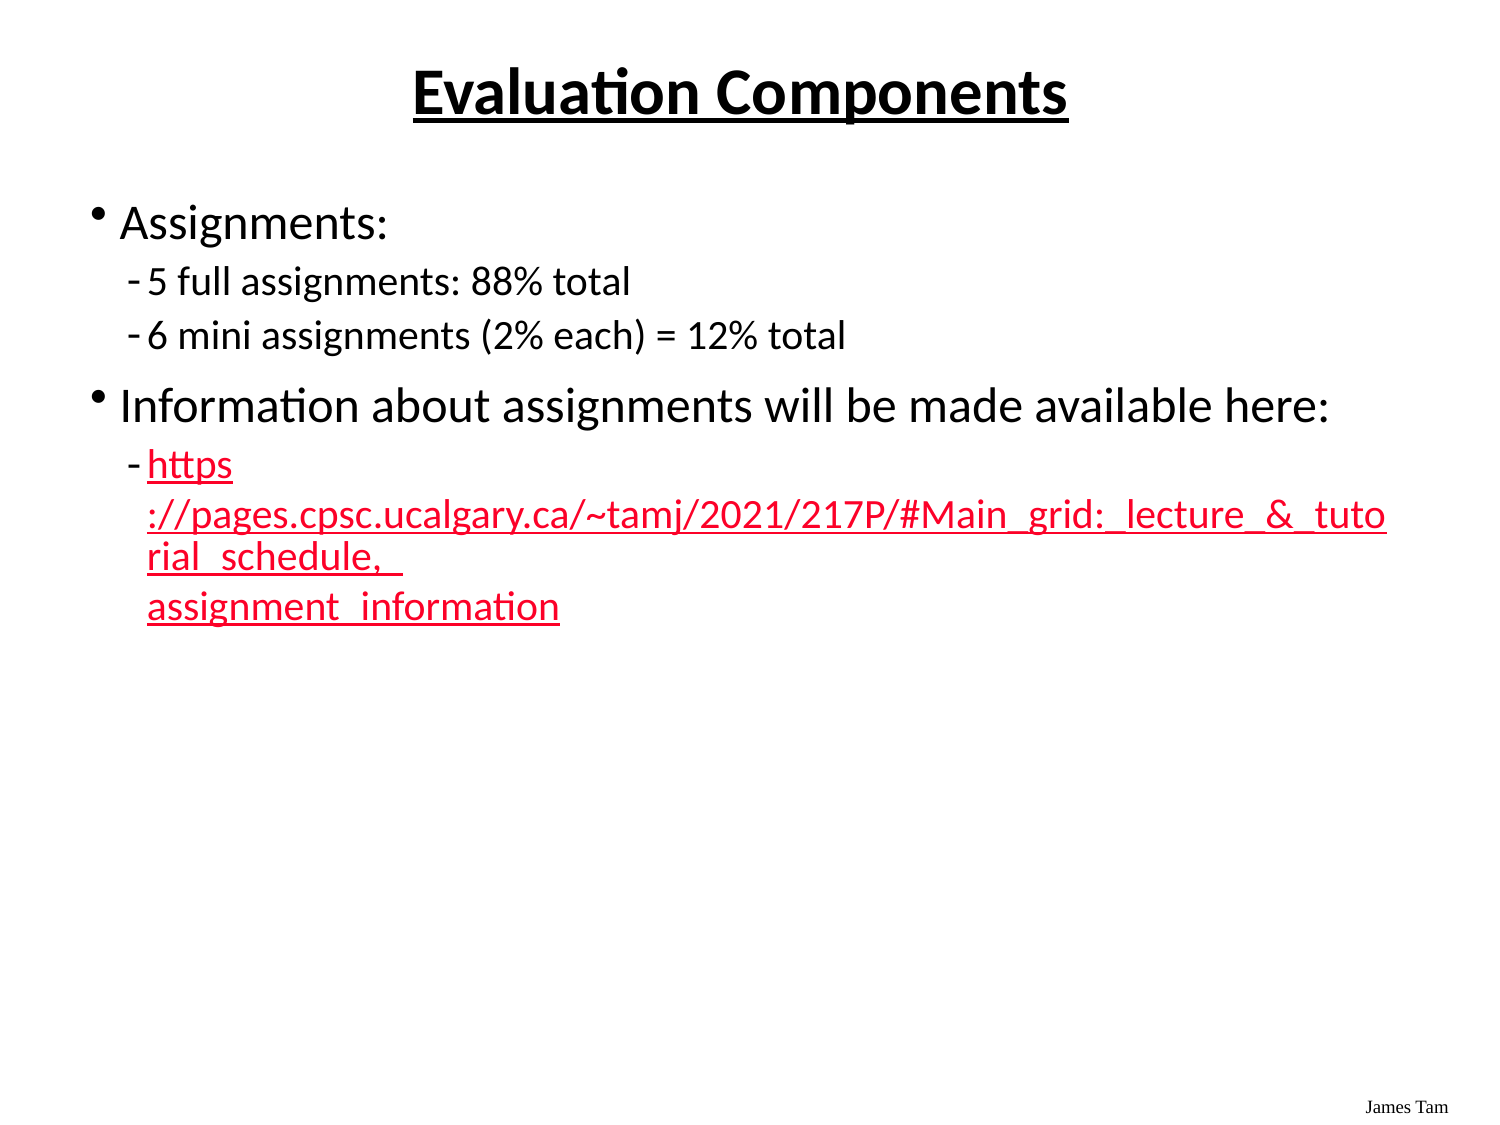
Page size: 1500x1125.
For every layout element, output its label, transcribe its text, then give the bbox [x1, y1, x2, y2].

title Evaluation Components [70, 49, 1411, 136]
list Assignments: 5 full assignments: 88% total 6 mini assignments (2% each) = 12% total Information about assignments will be made available here: https://pages.cpsc.ucalgary.ca/~tamj/2021/217P/#Main_grid:_lecture_&_tutorial_schedule,_assignment_information [75, 181, 1417, 1063]
